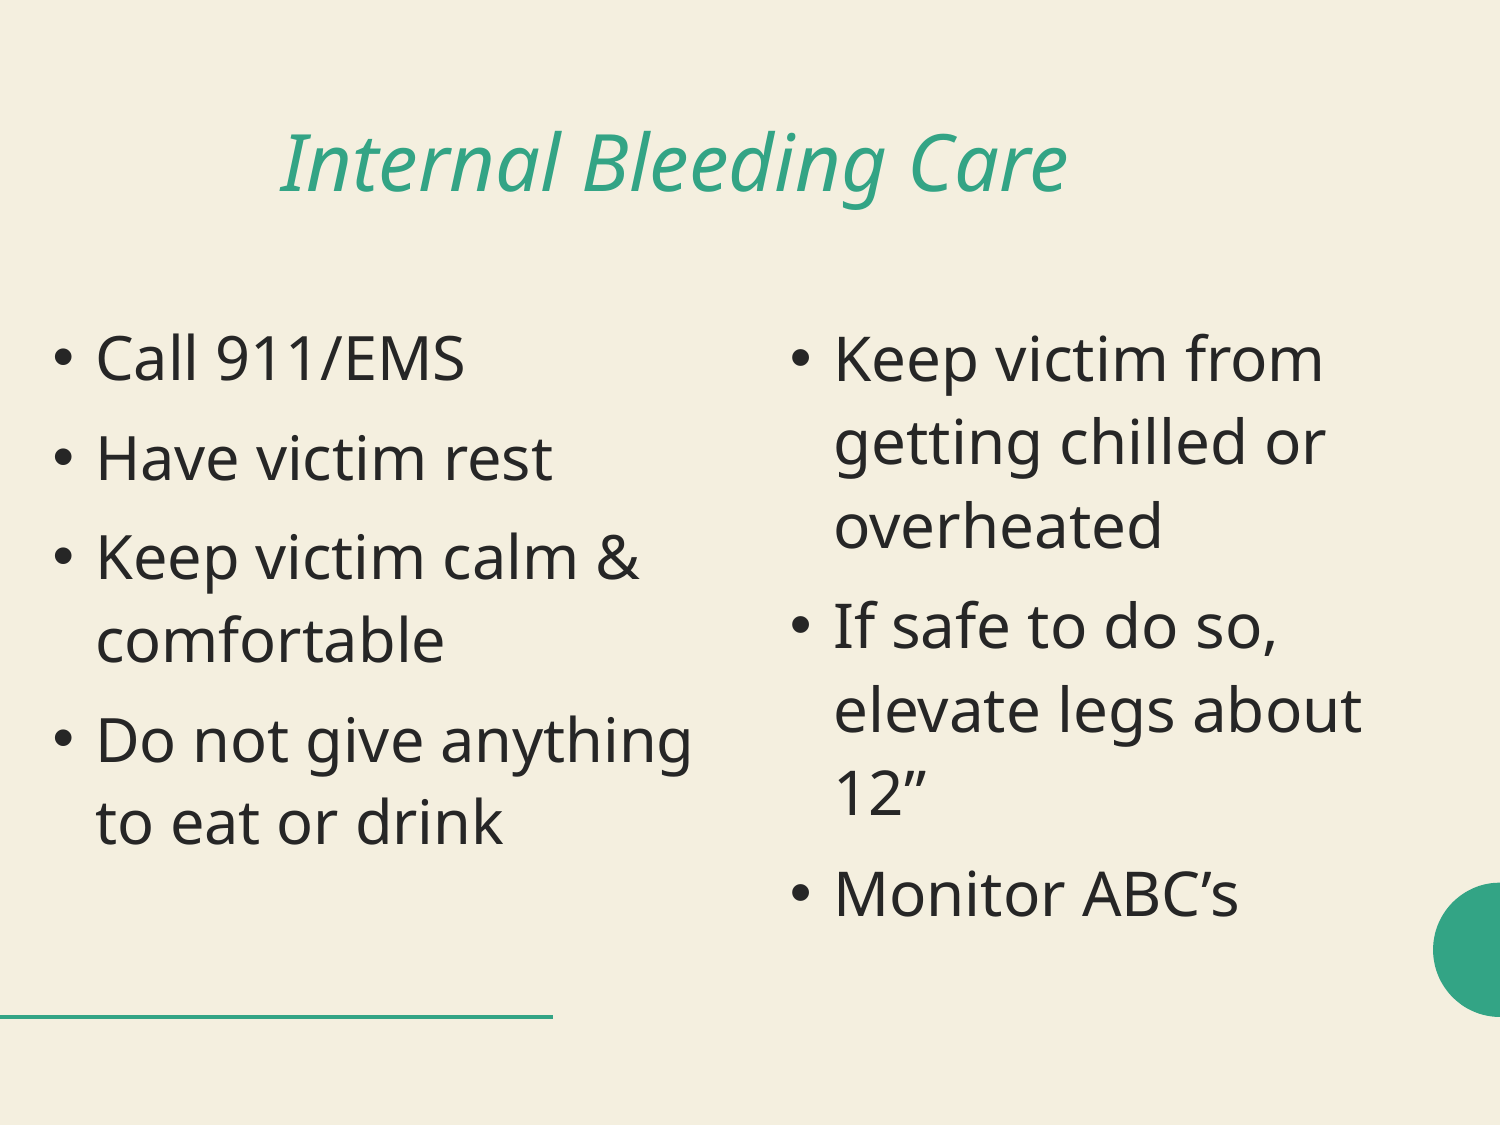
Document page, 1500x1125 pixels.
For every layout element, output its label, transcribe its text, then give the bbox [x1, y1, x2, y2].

title Internal Bleeding Care [0, 115, 1350, 304]
list Keep victim from getting chilled or overheated If safe to do so, elevate legs about 12” Monitor ABC’s [774, 303, 1463, 938]
list Call 911/EMS Have victim rest Keep victim calm & comfortable Do not give anything to eat or drink [37, 303, 713, 901]
